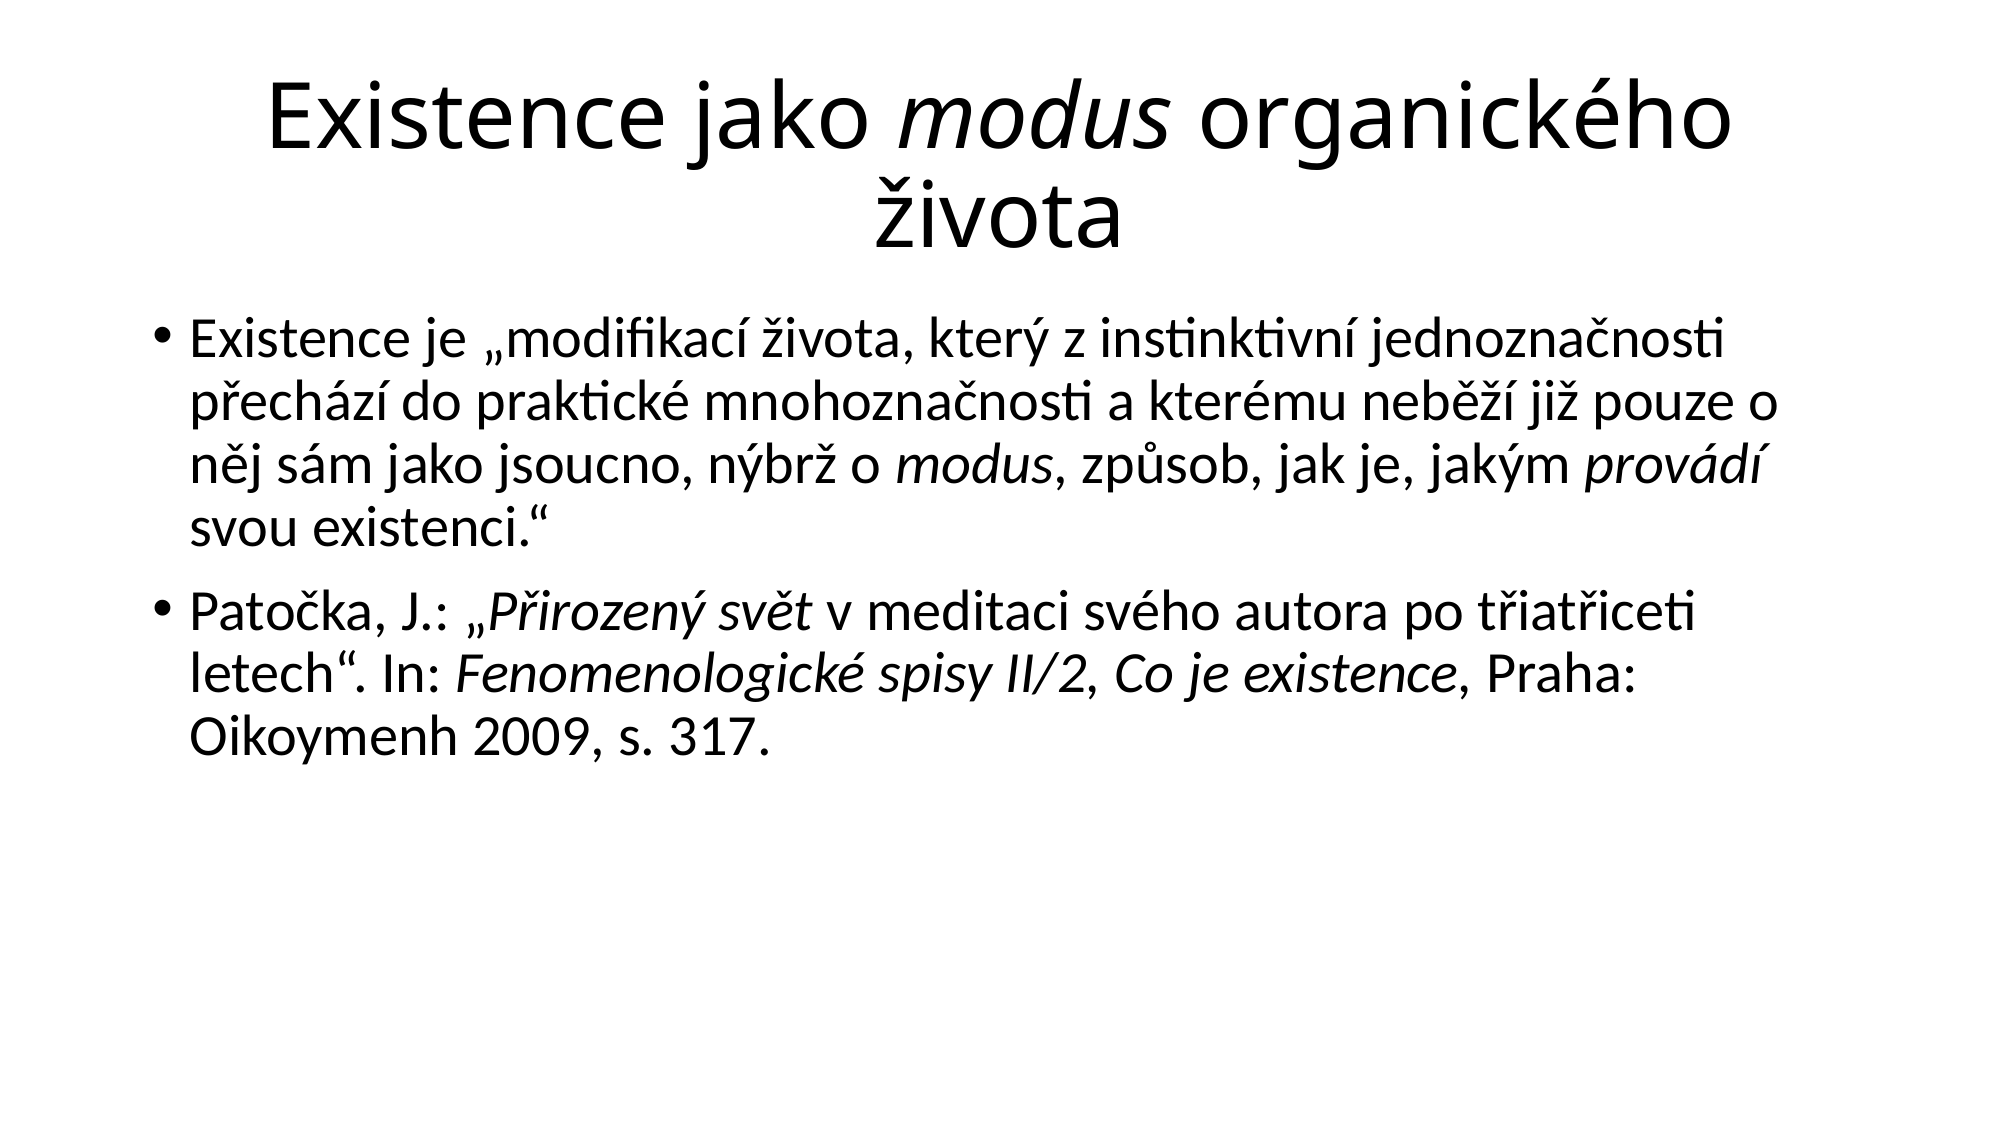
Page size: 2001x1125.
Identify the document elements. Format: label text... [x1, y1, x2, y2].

title Existence jako modus organického života [137, 59, 1863, 278]
list Existence je „modifikací života, který z instinktivní jednoznačnosti přechází do praktické mnohoznačnosti a kterému neběží již pouze o něj sám jako jsoucno, nýbrž o modus, způsob, jak je, jakým provádí svou existenci.“ Patočka, J.: „Přirozený svět v meditaci svého autora po třiatřiceti letech“. In: Fenomenologické spisy II/2, Co je existence, Praha: Oikoymenh 2009, s. 317. [137, 299, 1863, 1014]
